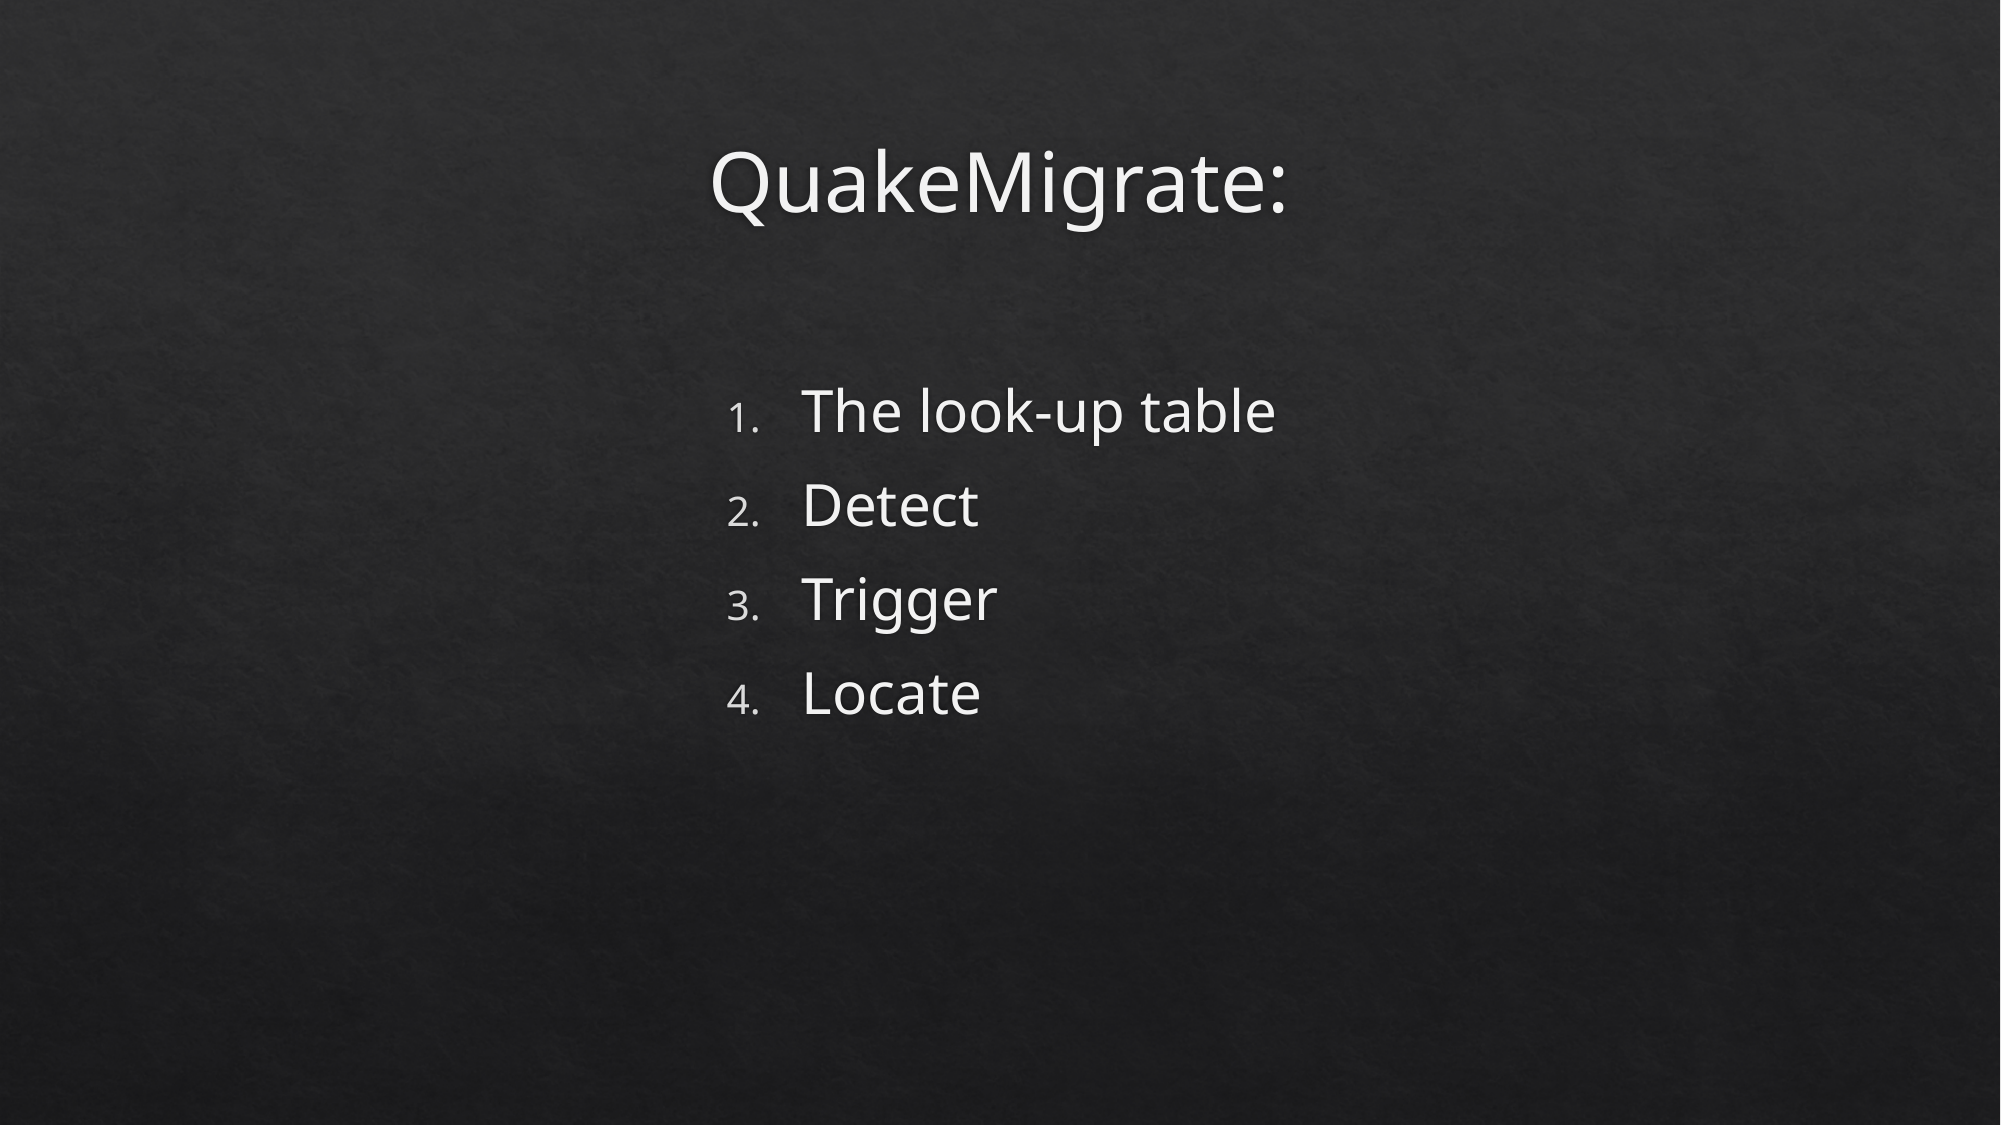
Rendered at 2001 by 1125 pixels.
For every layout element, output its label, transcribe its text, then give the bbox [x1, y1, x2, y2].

list The look-up table Detect Trigger Locate [705, 366, 1295, 759]
title QuakeMigrate: [149, 99, 1849, 260]
